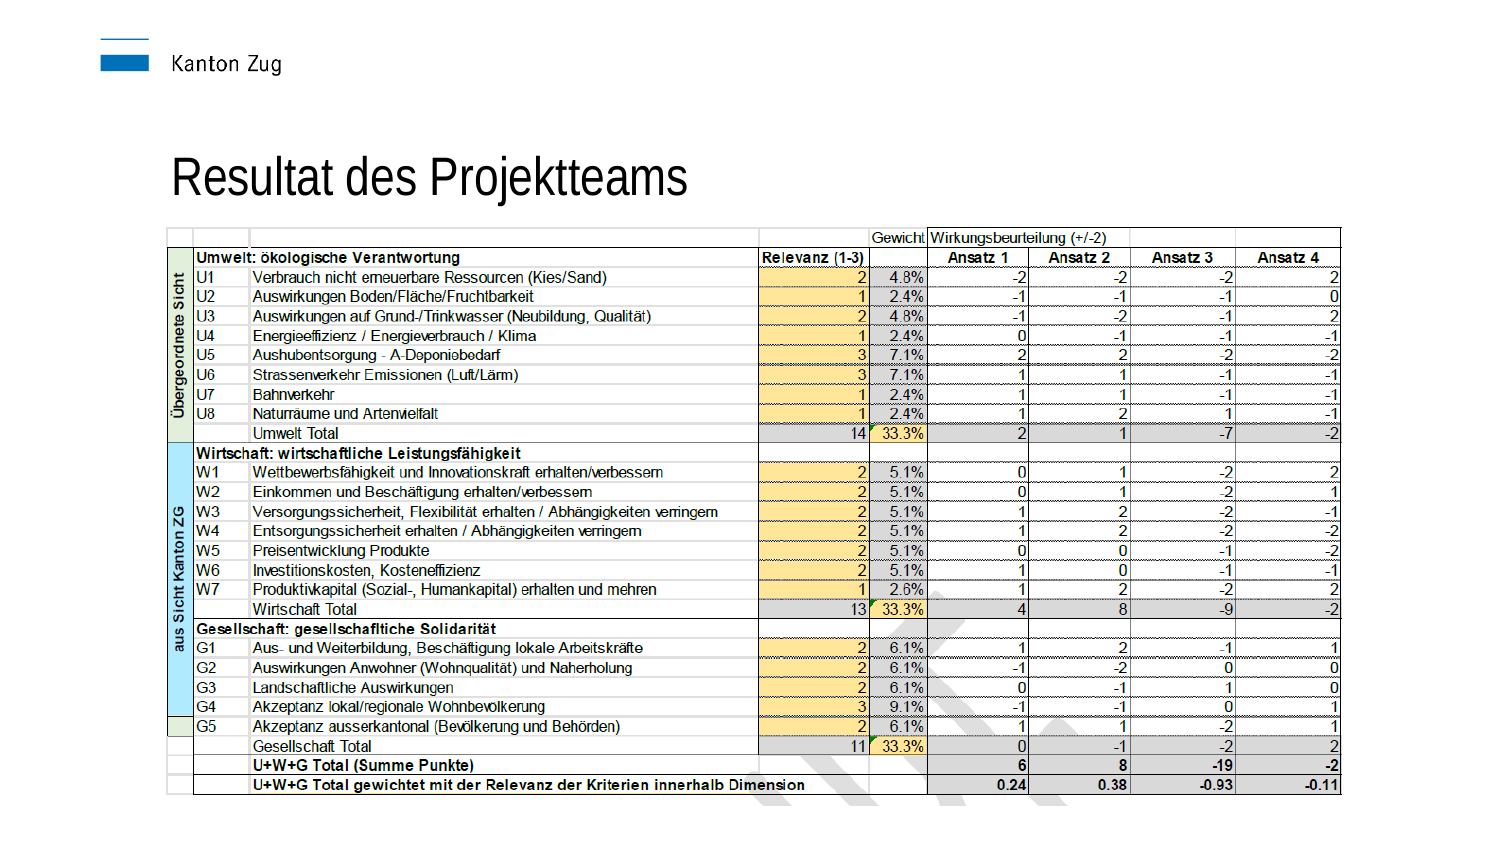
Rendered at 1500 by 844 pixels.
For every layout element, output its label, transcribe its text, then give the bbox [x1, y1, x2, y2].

picture [157, 217, 1357, 806]
picture [98, 36, 283, 78]
list Resultat des Projektteams [171, 139, 1329, 200]
